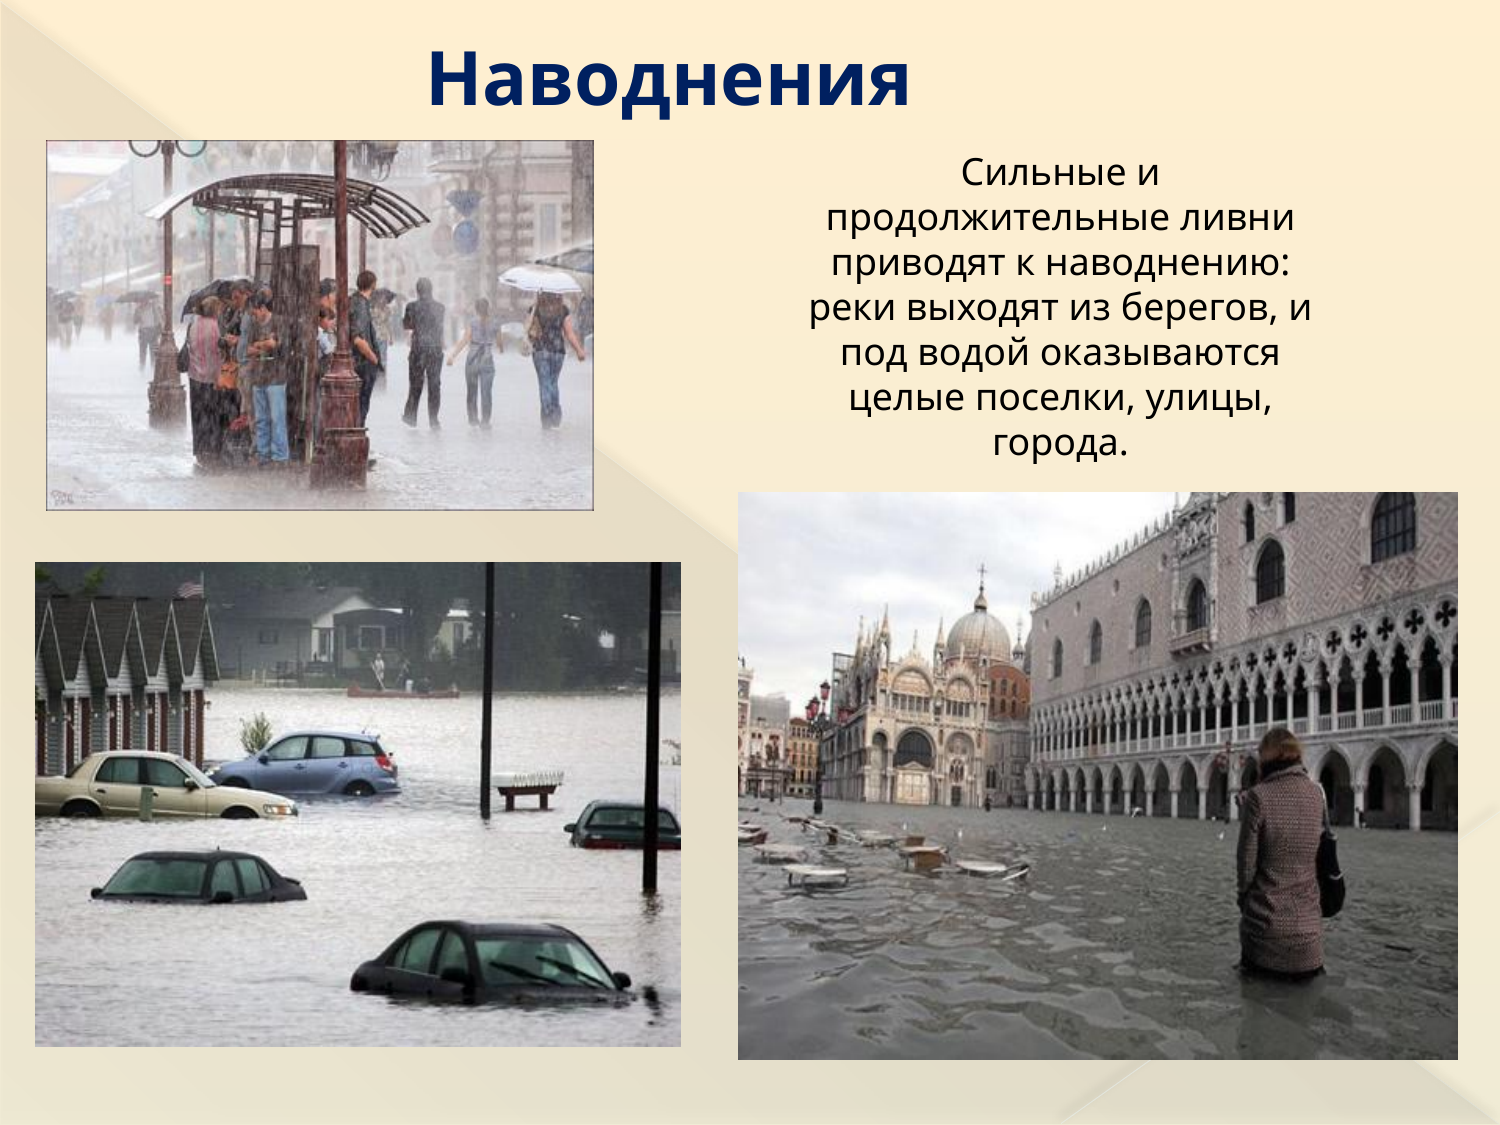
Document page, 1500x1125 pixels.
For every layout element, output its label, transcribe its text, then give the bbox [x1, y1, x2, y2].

picture [46, 140, 594, 512]
text_box Наводнения [410, 23, 961, 129]
text_box Сильные и продолжительные ливни приводят к наводнению: реки выходят из берегов, и под водой оказываются целые поселки, улицы, города. [785, 140, 1336, 471]
picture [738, 491, 1458, 1060]
picture [34, 562, 681, 1048]
